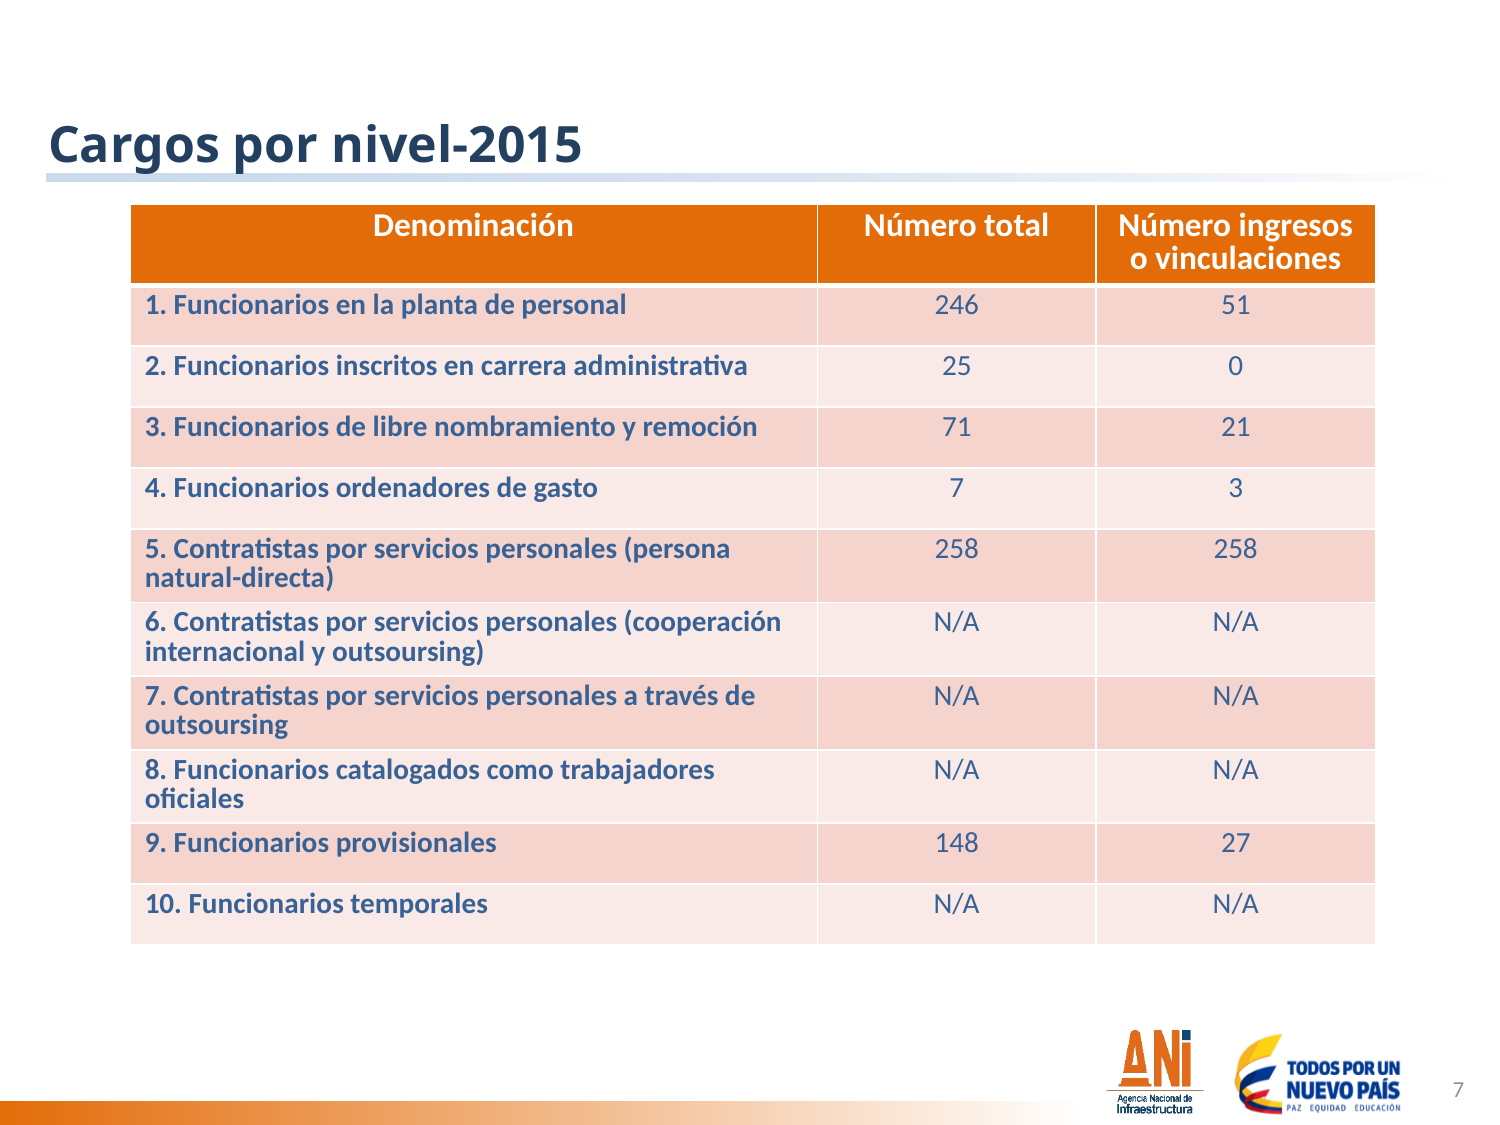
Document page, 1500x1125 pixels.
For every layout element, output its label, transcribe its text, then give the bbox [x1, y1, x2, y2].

table_cell 8. Funcionarios catalogados como trabajadores oficiales [131, 751, 817, 822]
table_cell 71 [818, 408, 1095, 467]
table_cell N/A [1097, 885, 1375, 944]
table_cell 2. Funcionarios inscritos en carrera administrativa [131, 347, 817, 406]
table_cell 6. Contratistas por servicios personales (cooperación internacional y outsoursing) [131, 603, 817, 675]
table_cell 7. Contratistas por servicios personales a través de outsoursing [131, 677, 817, 749]
table_cell 9. Funcionarios provisionales [131, 824, 817, 883]
picture [1229, 1030, 1404, 1120]
table_cell 258 [818, 530, 1095, 602]
table_cell 5. Contratistas por servicios personales (persona natural-directa) [131, 530, 817, 602]
table_cell 0 [1097, 347, 1375, 406]
table_cell 3 [1097, 469, 1375, 528]
table_cell N/A [1097, 603, 1375, 675]
table_cell 10. Funcionarios temporales [131, 885, 817, 944]
table_cell 51 [1097, 288, 1375, 345]
table_header Número total [818, 205, 1095, 283]
table_cell 148 [818, 824, 1095, 883]
table_cell 246 [818, 288, 1095, 345]
table_cell 3. Funcionarios de libre nombramiento y remoción [131, 408, 817, 467]
picture [1098, 1016, 1209, 1125]
table_cell 7 [818, 469, 1095, 528]
table_cell 21 [1097, 408, 1375, 467]
table_cell N/A [818, 677, 1095, 749]
table_header Número ingresos o vinculaciones [1097, 205, 1375, 283]
table_cell 27 [1097, 824, 1375, 883]
table_cell 258 [1097, 530, 1375, 602]
title Cargos por nivel-2015 [48, 147, 1459, 233]
table_header Denominación [131, 205, 817, 283]
slide_number 7 [1422, 1058, 1494, 1119]
table_cell N/A [1097, 751, 1375, 822]
table_cell 25 [818, 347, 1095, 406]
table_cell N/A [818, 885, 1095, 944]
table_cell 1. Funcionarios en la planta de personal [131, 288, 817, 345]
table_cell N/A [818, 603, 1095, 675]
table_cell 4. Funcionarios ordenadores de gasto [131, 469, 817, 528]
table_cell N/A [1097, 677, 1375, 749]
table_cell N/A [818, 751, 1095, 822]
